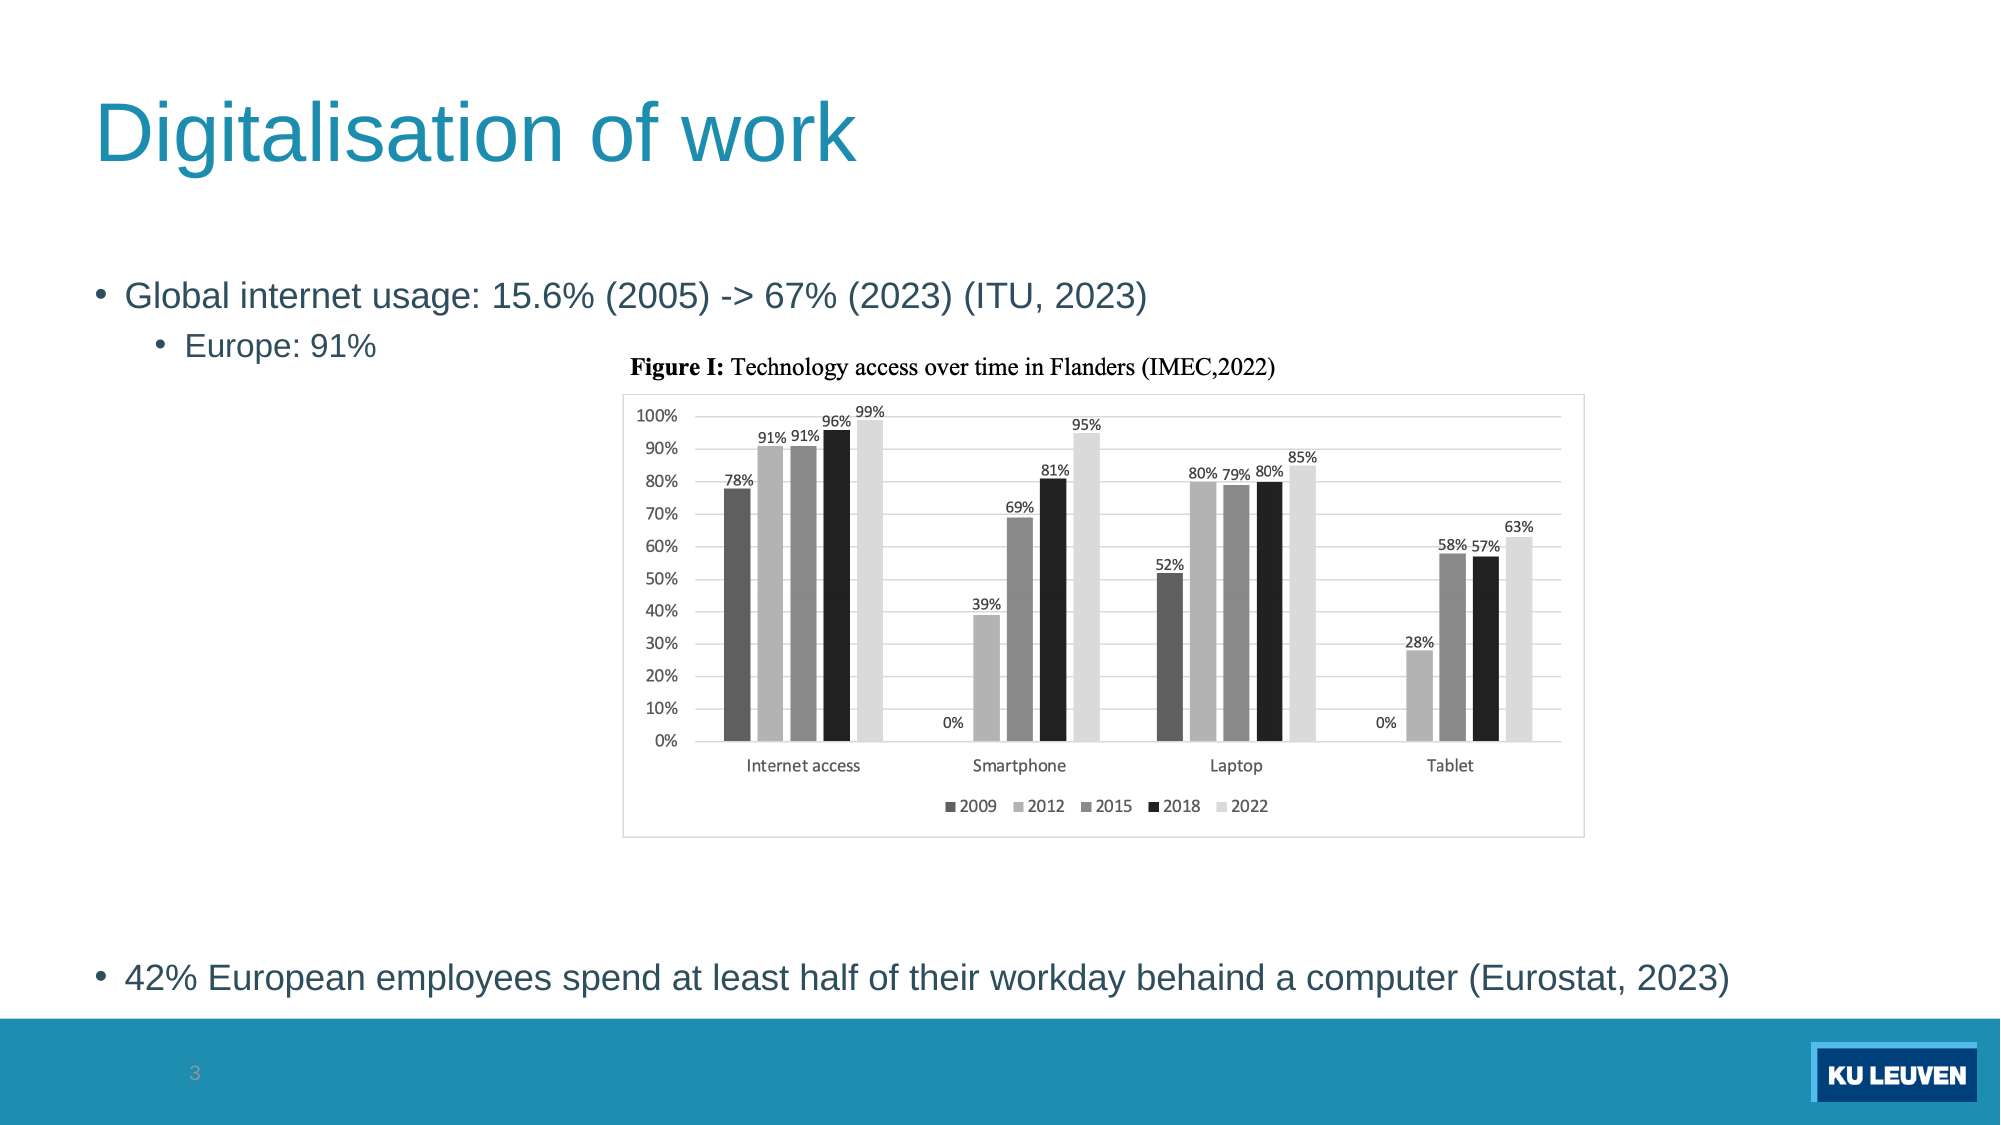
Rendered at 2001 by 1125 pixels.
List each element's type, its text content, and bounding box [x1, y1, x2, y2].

slide_number 3 [94, 1018, 201, 1125]
picture [1811, 1042, 1977, 1102]
picture [602, 333, 1605, 854]
title Digitalisation of work [94, 33, 1906, 223]
list Global internet usage: 15.6% (2005) -> 67% (2023) (ITU, 2023) Europe: 91% 42% European employees spend at least half of their workday behaind a computer (Eurostat, 2023) [94, 271, 1906, 1004]
